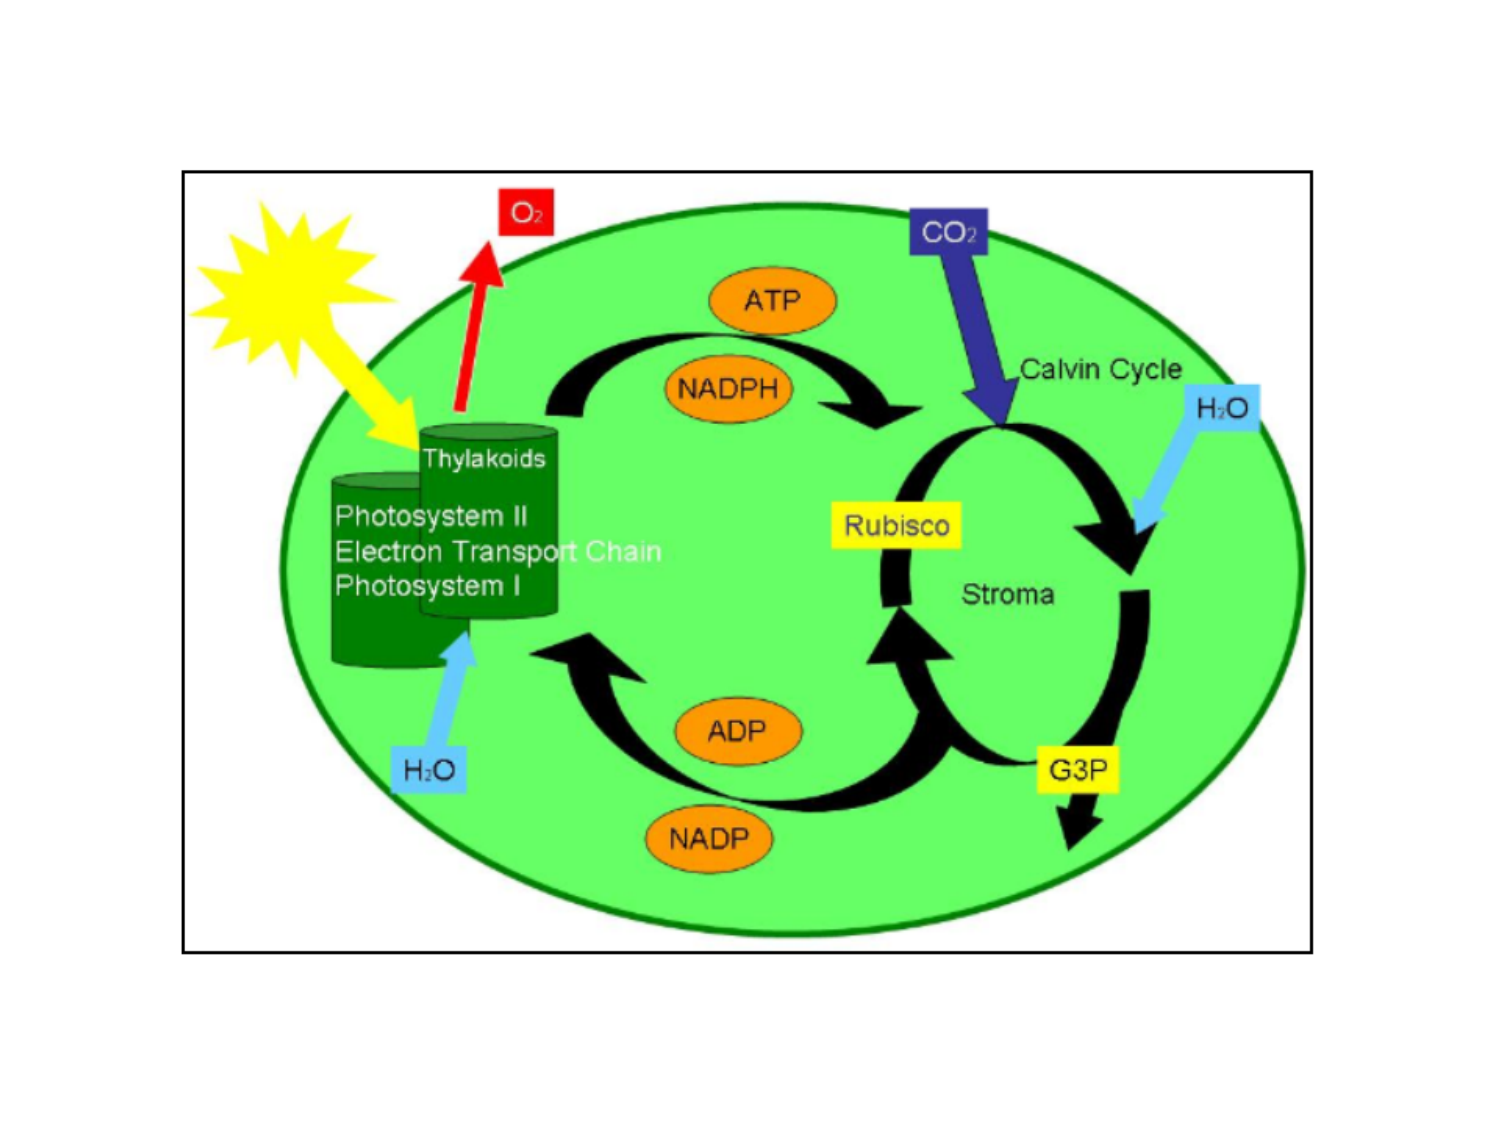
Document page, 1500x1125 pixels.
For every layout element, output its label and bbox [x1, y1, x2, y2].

picture [170, 158, 1330, 967]
